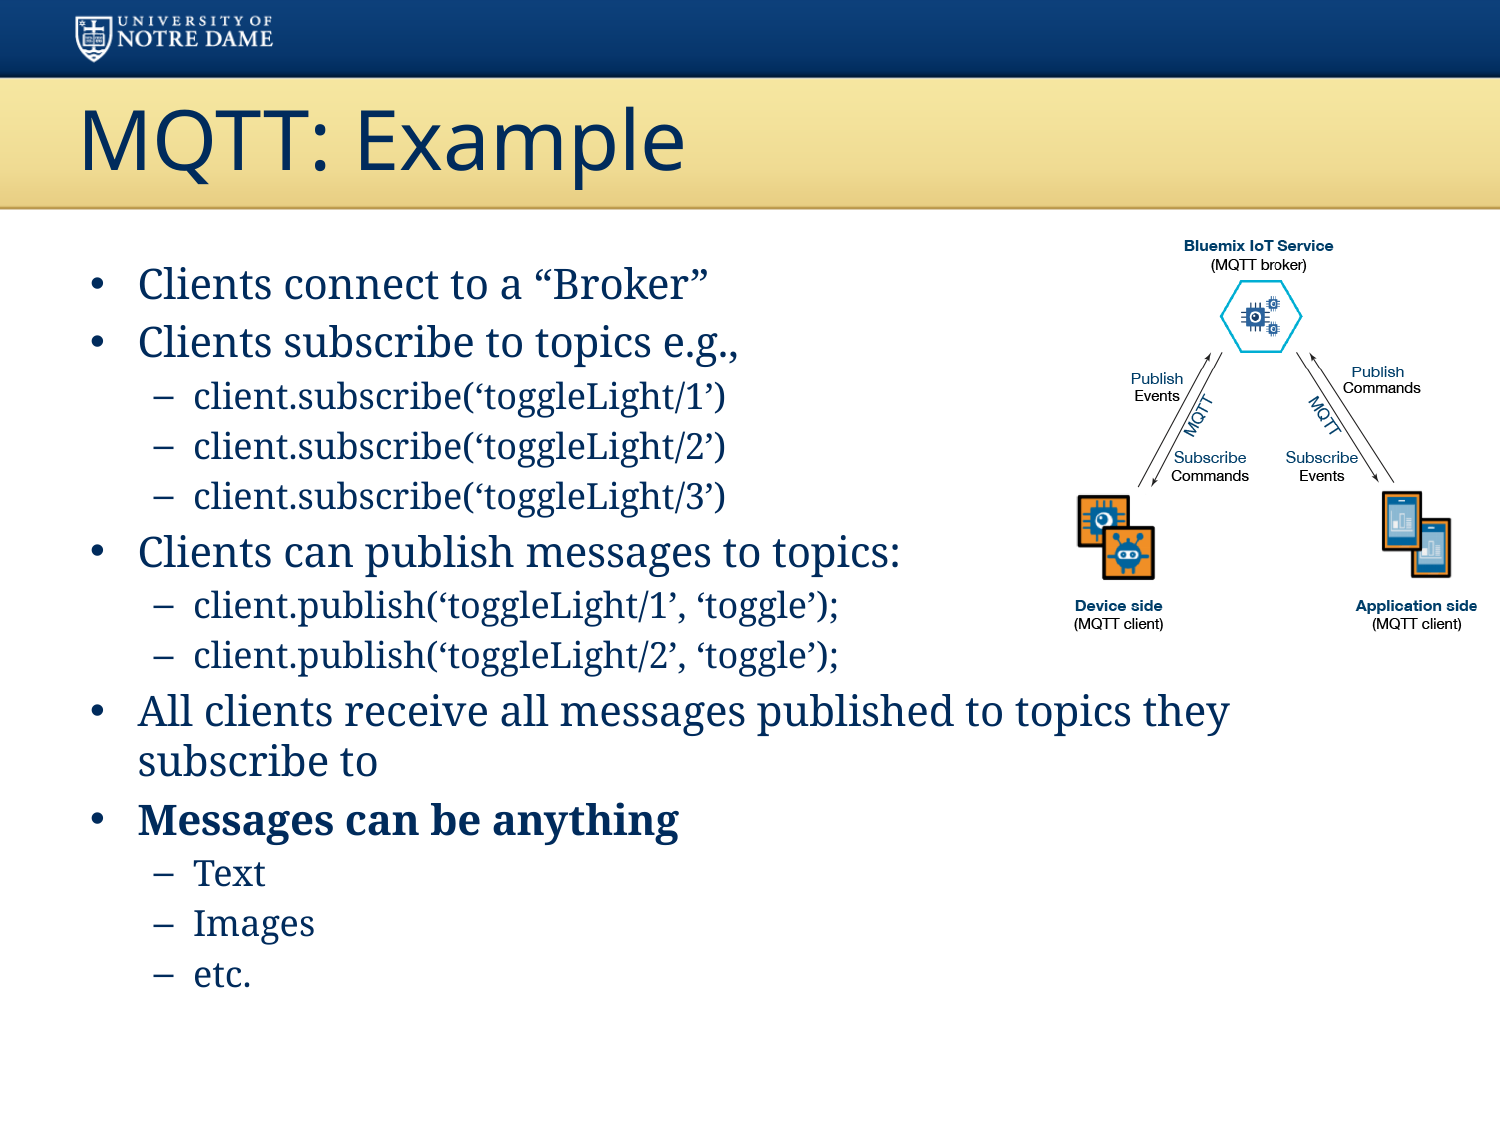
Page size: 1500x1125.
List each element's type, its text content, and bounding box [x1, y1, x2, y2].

picture [0, 0, 1500, 1125]
list Clients connect to a “Broker” Clients subscribe to topics e.g., client.subscribe(‘toggleLight/1’) client.subscribe(‘toggleLight/2’) client.subscribe(‘toggleLight/3’) Clients can publish messages to topics: client.publish(‘toggleLight/1’, ‘toggle’); client.publish(‘toggleLight/2’, ‘toggle’); All clients receive all messages published to topics they subscribe to Messages can be anything Text Images etc. [75, 249, 1425, 1005]
title MQTT: Example [62, 62, 1425, 213]
